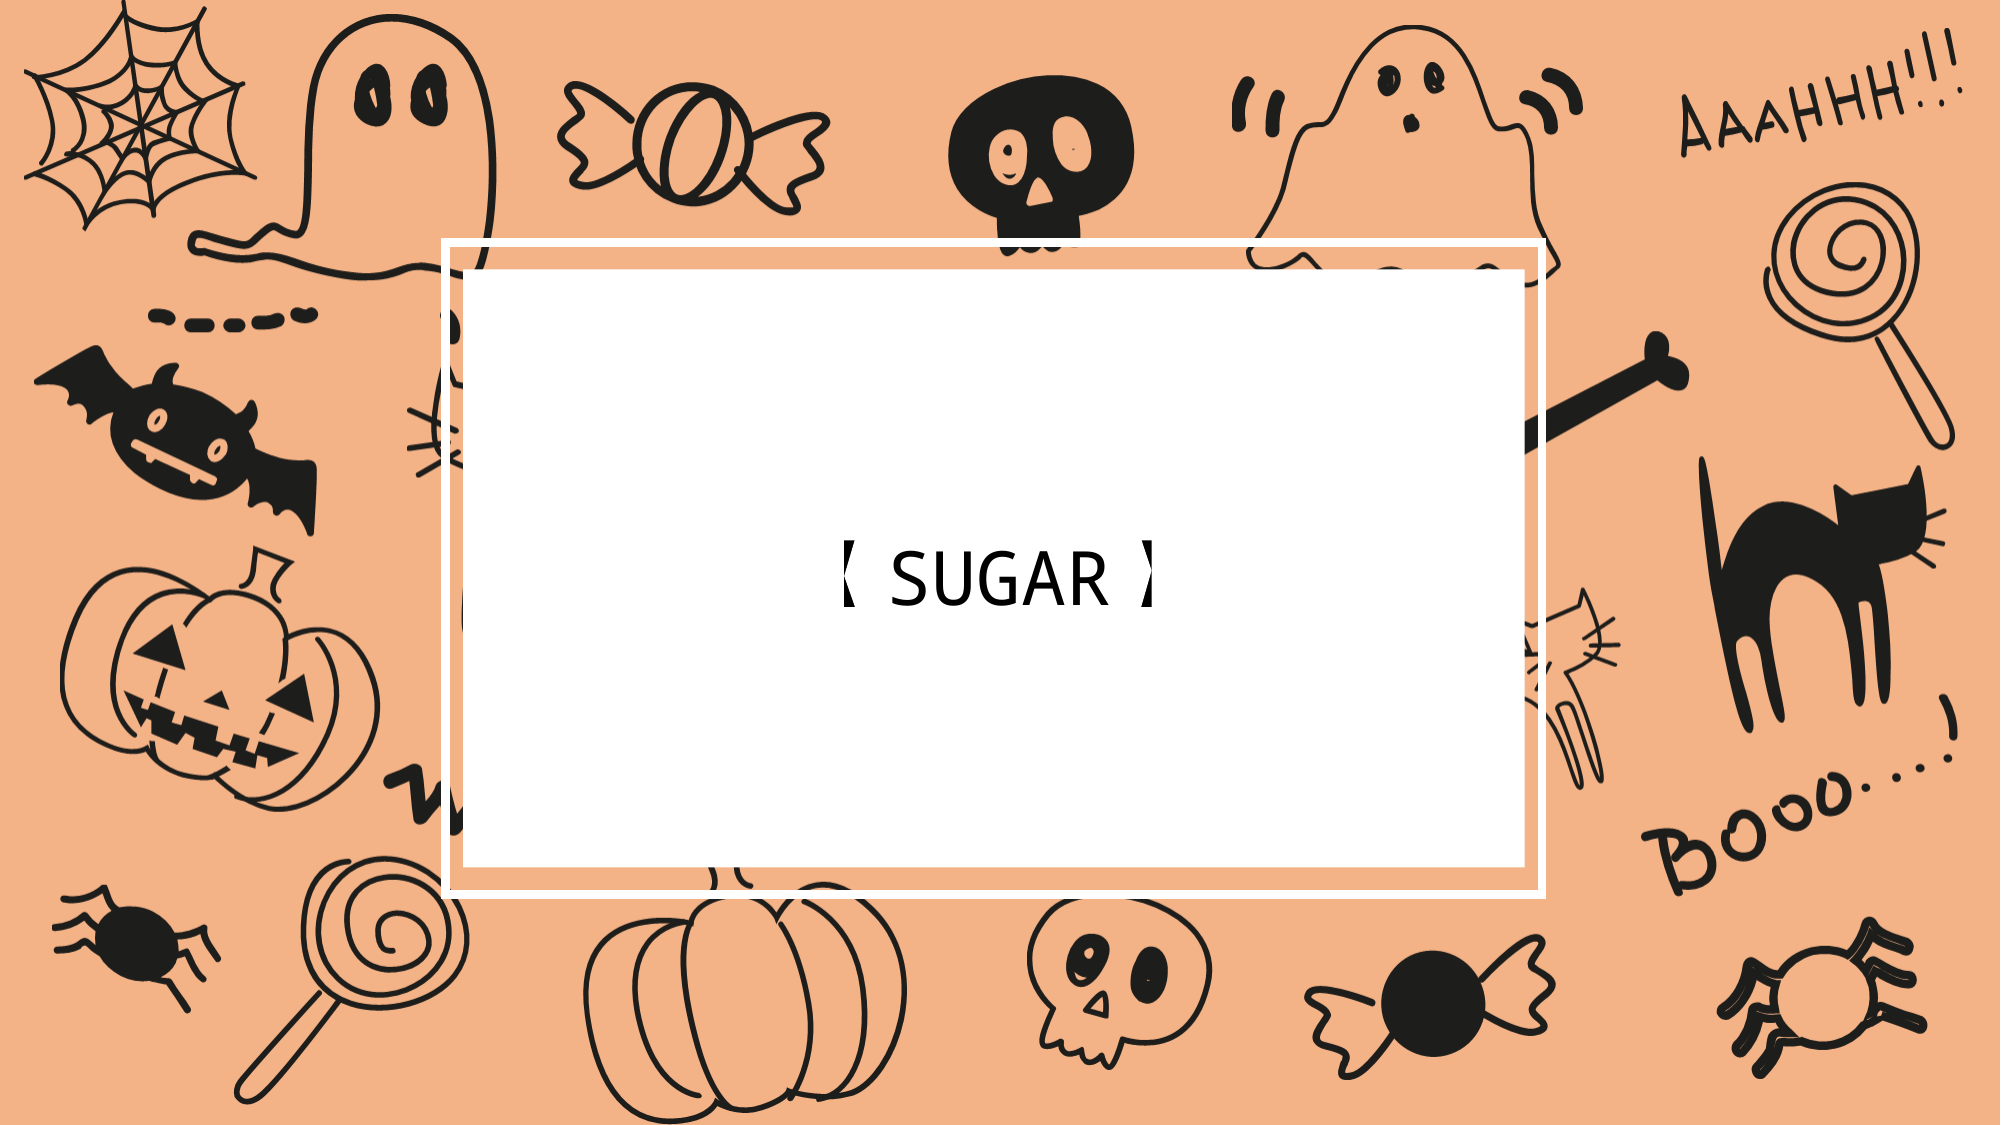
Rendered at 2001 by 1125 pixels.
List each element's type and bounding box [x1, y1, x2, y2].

text_box [844, 538, 1152, 608]
picture [24, 0, 1965, 1125]
